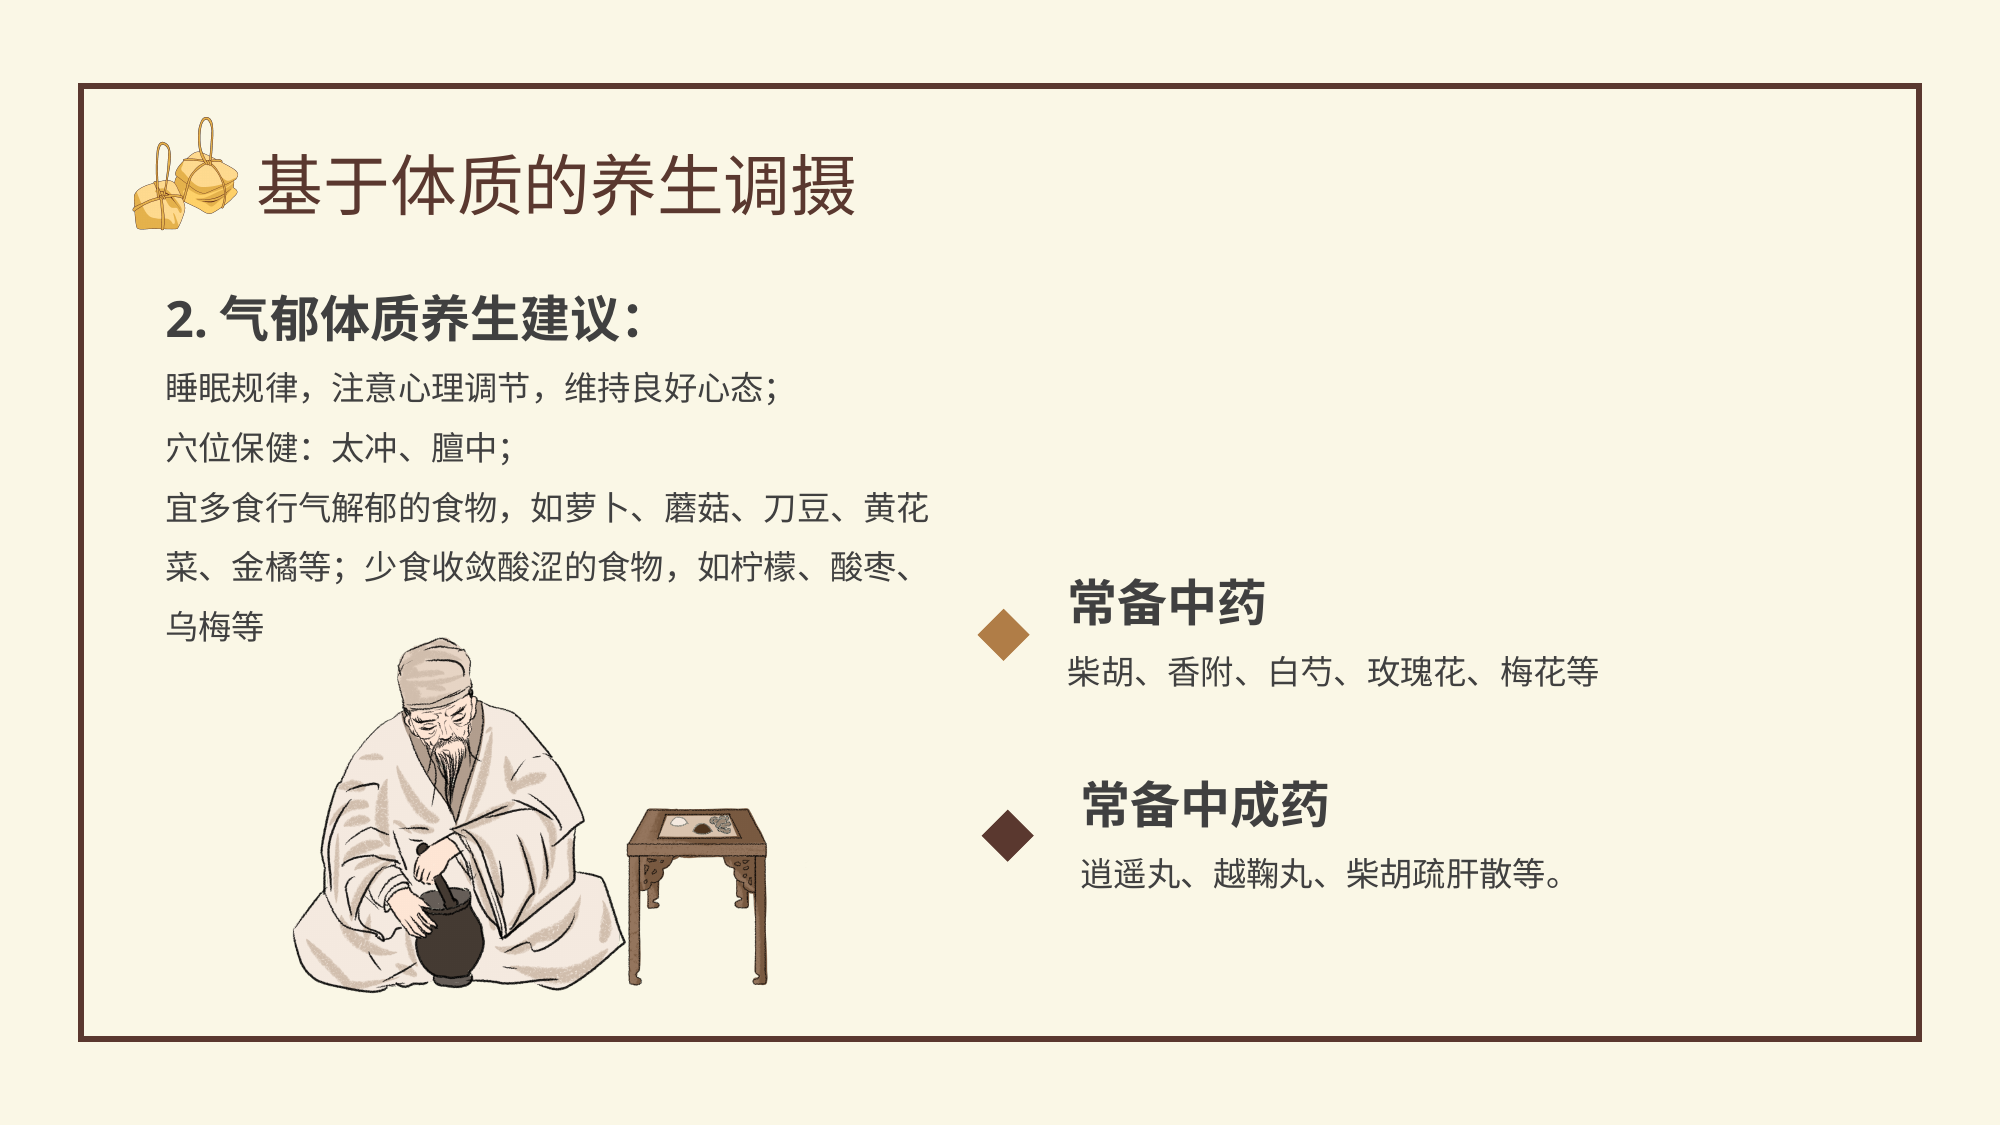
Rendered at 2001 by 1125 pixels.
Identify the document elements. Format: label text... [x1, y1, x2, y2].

text_box 基于体质的养生调摄 [243, 135, 1243, 231]
picture [123, 117, 243, 232]
text_box [980, 808, 1036, 864]
text_box [976, 607, 1032, 663]
text_box [80, 85, 1920, 1040]
text_box 2.气郁体质养生建议： 睡眠规律，注意心理调节，维持良好心态； 穴位保健：太冲、膻中； 宜多食行气解郁的食物，如萝卜、蘑菇、刀豆、黄花菜、金橘等；少食收敛酸涩的食物，如柠檬、酸枣、乌梅等 [150, 249, 955, 710]
picture [150, 577, 935, 1040]
text_box 常备中成药 逍遥丸、越鞠丸、柴胡疏肝散等。 [1080, 743, 1887, 894]
text_box 常备中药 柴胡、香附、白芍、玫瑰花、梅花等 [1067, 541, 1887, 692]
